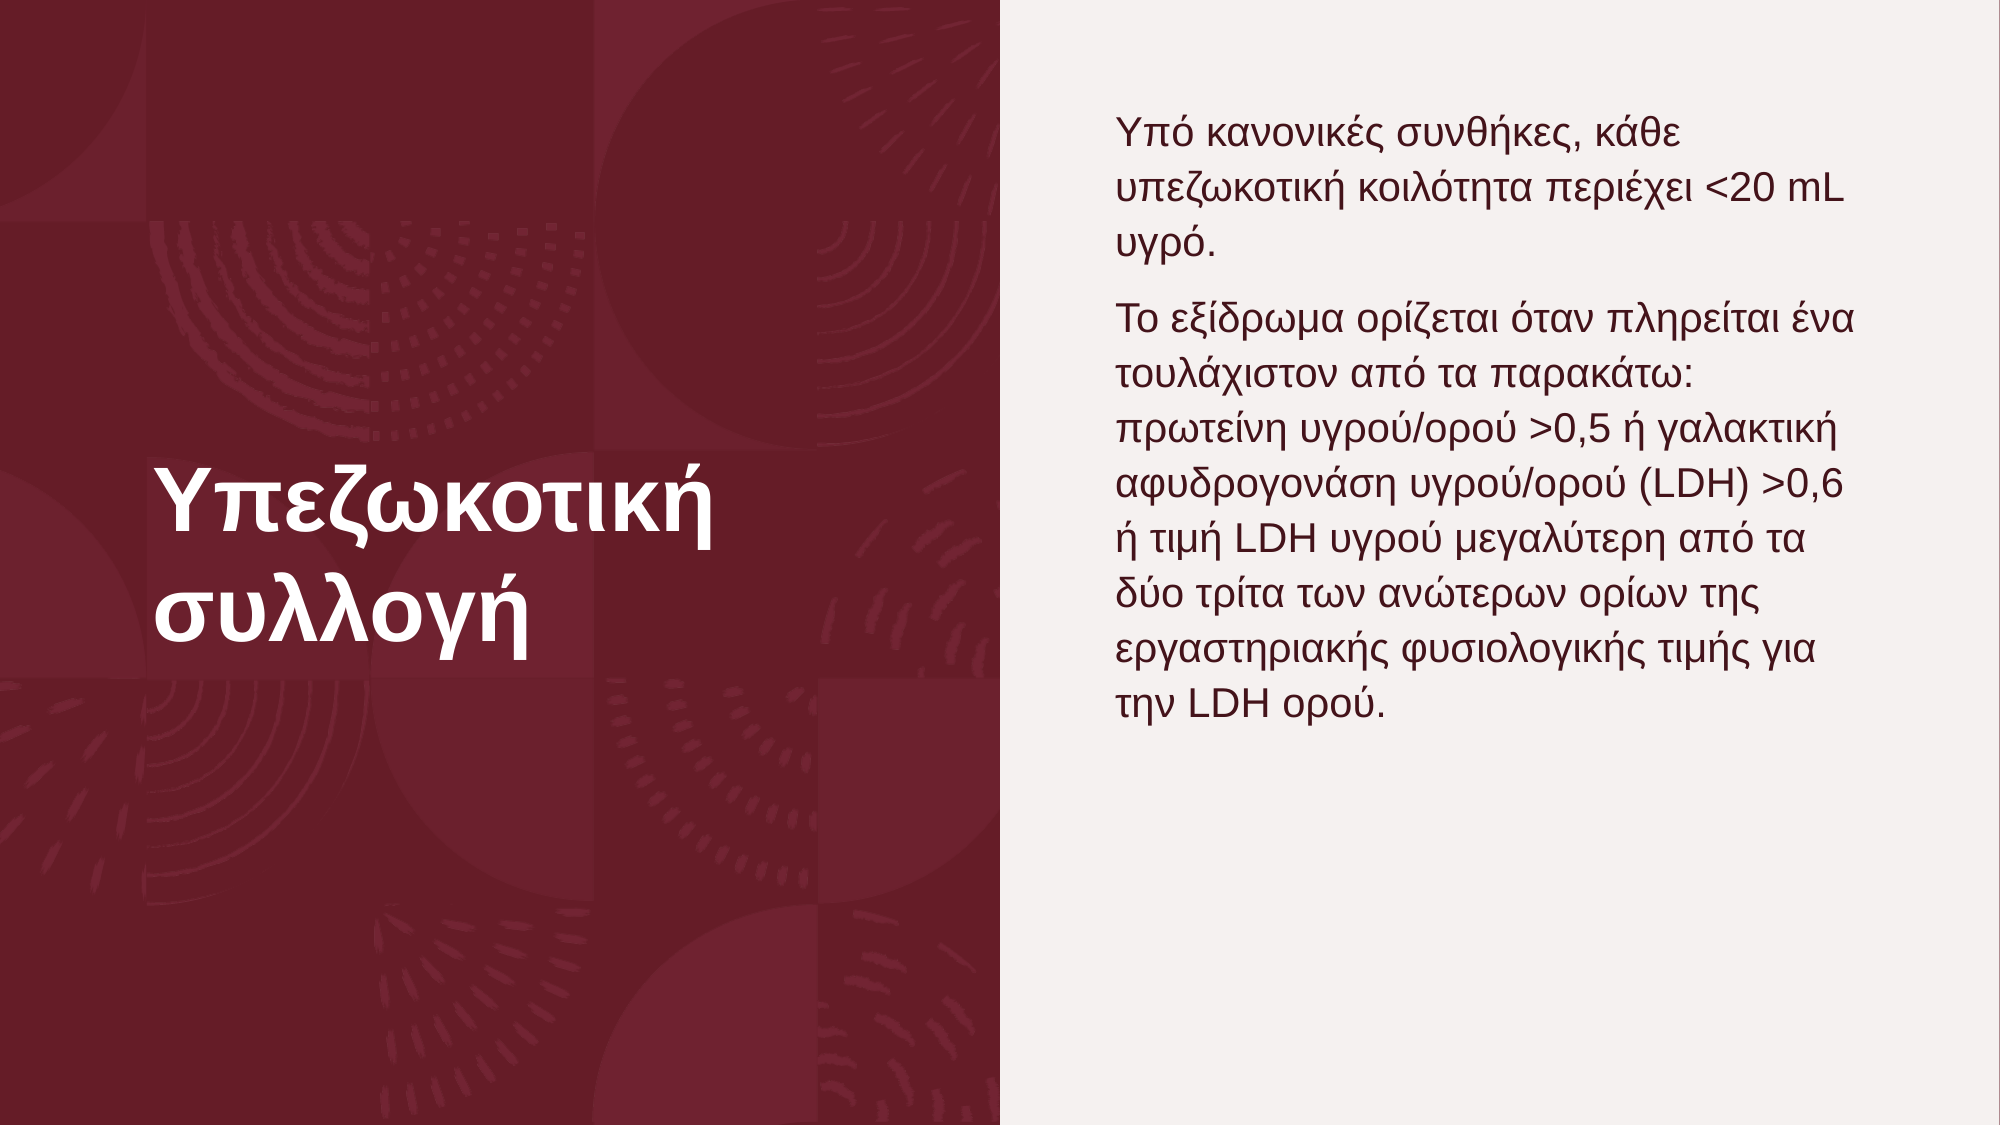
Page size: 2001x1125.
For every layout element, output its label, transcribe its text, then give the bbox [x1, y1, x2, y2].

list Υπό κανονικές συνθήκες, κάθε υπεζωκοτική κοιλότητα περιέχει <20 mL υγρό. Το εξίδρωμα ορίζεται όταν πληρείται ένα τουλάχιστον από τα παρακάτω: πρωτείνη υγρού/ορού >0,5 ή γαλακτική αφυδρογονάση υγρού/ορού (LDH) >0,6 ή τιμή LDH υγρού μεγαλύτερη από τα δύο τρίτα των ανώτερων ορίων της εργαστηριακής φυσιολογικής τιμής για την LDH ορού. [1100, 91, 1885, 1003]
text_box [1001, 0, 2000, 1125]
title Υπεζωκοτική συλλογή [137, 91, 938, 1007]
text_box [0, 0, 1001, 1125]
